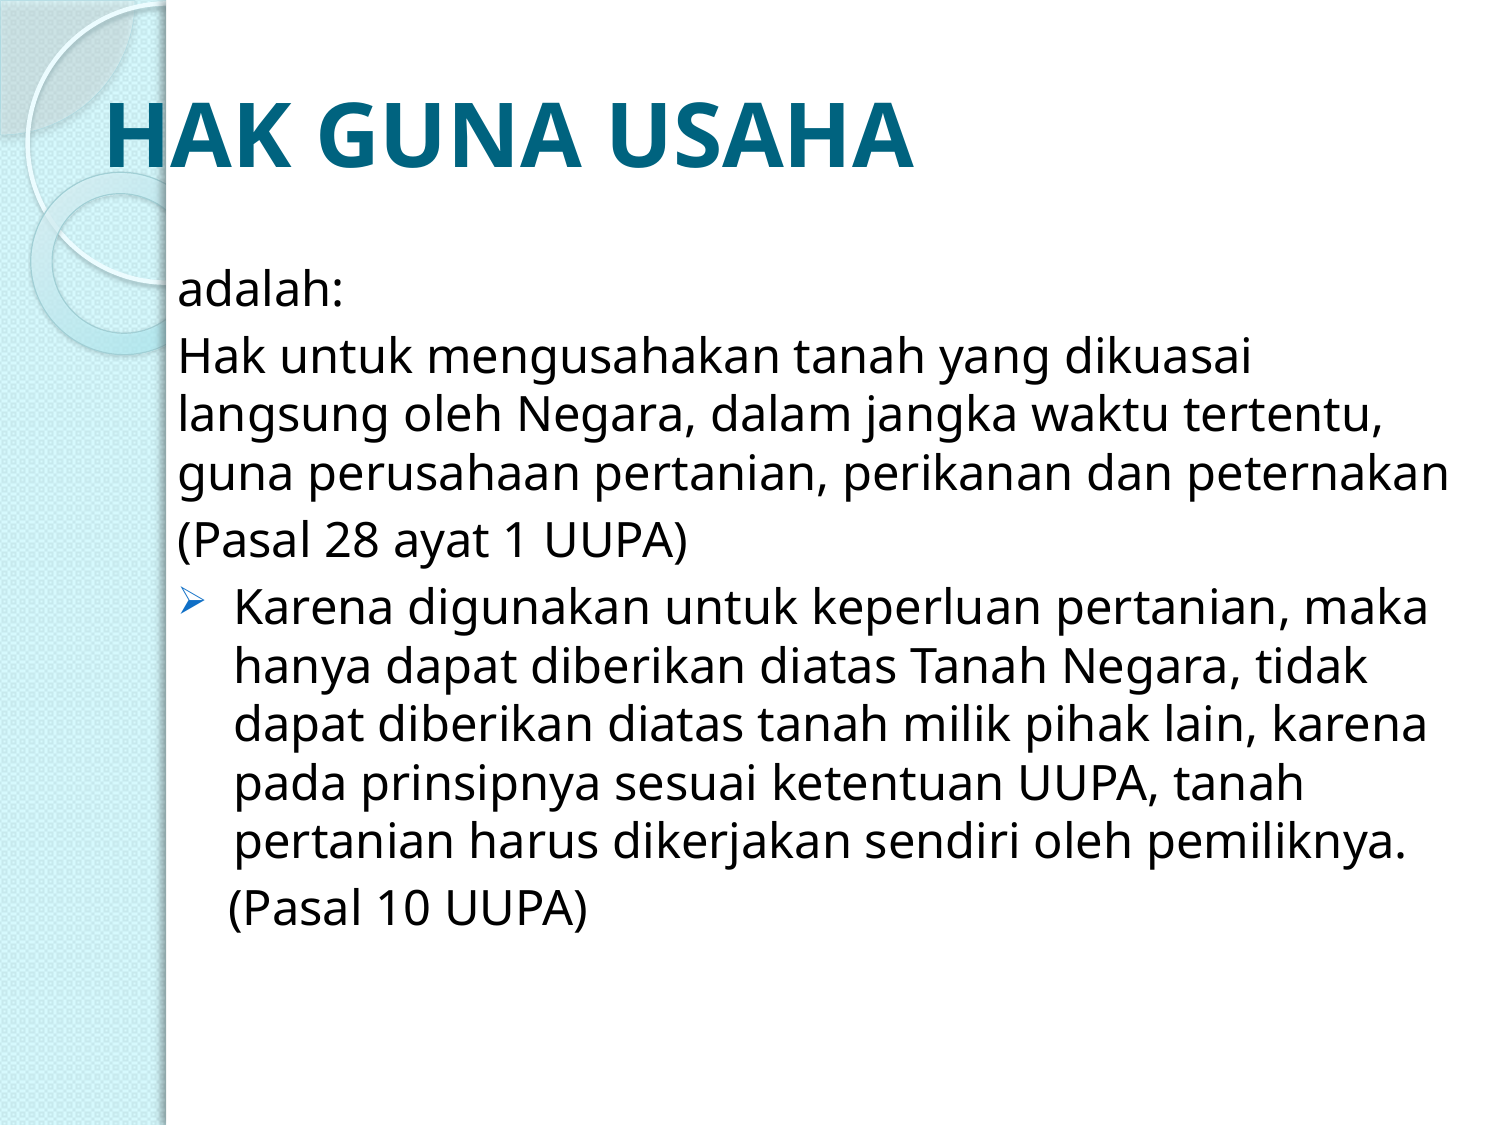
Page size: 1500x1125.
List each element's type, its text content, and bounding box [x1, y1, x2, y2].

list adalah: Hak untuk mengusahakan tanah yang dikuasai langsung oleh Negara, dalam jangka waktu tertentu, guna perusahaan pertanian, perikanan dan peternakan (Pasal 28 ayat 1 UUPA) Karena digunakan untuk keperluan pertanian, maka hanya dapat diberikan diatas Tanah Negara, tidak dapat diberikan diatas tanah milik pihak lain, karena pada prinsipnya sesuai ketentuan UUPA, tanah pertanian harus dikerjakan sendiri oleh pemiliknya. (Pasal 10 UUPA) [162, 249, 1466, 1038]
title HAK GUNA USAHA [87, 50, 1466, 213]
